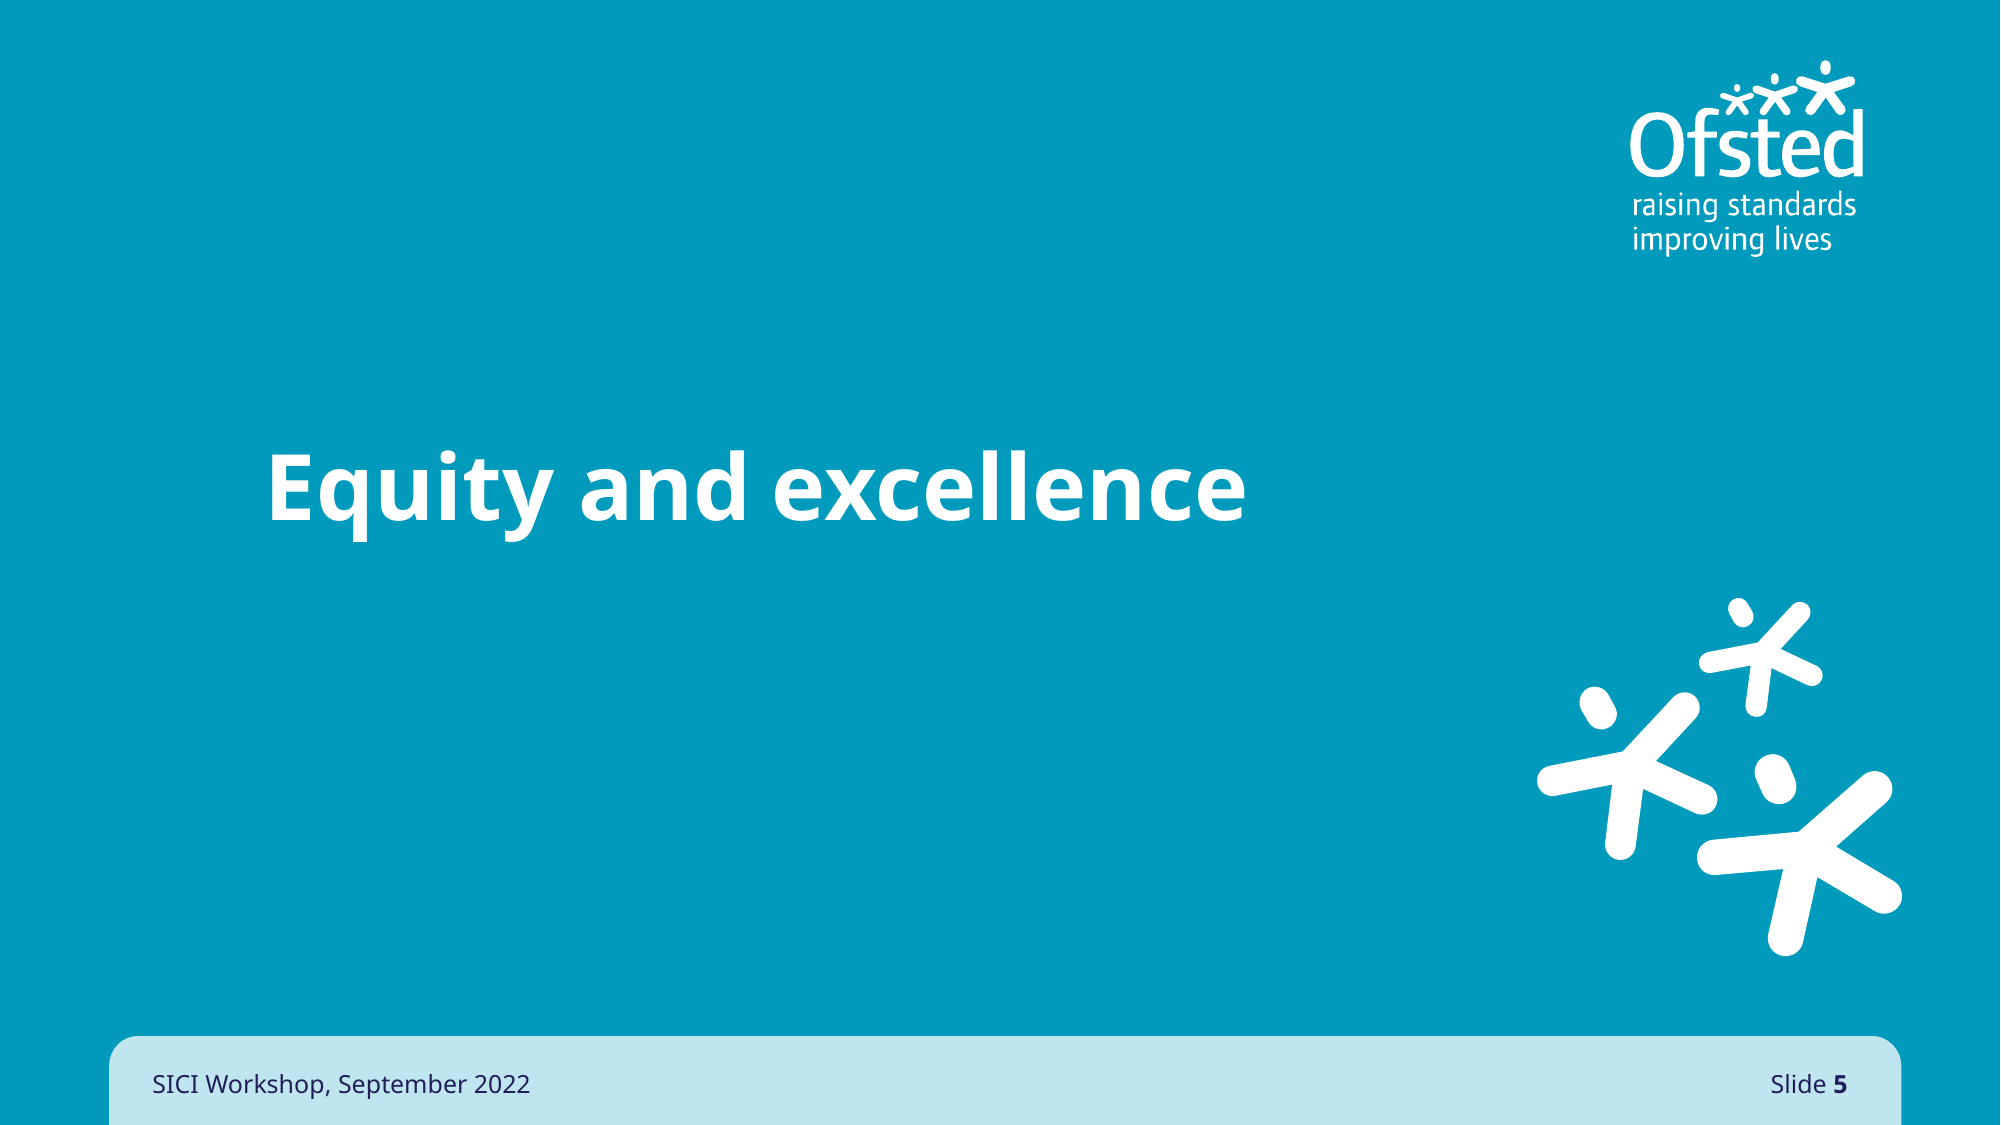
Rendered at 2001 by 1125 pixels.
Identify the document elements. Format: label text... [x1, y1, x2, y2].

slide_number Slide 5 [1687, 1055, 1863, 1116]
title Equity and excellence [249, 184, 1750, 548]
footer SICI Workshop, September 2022 [137, 1055, 1346, 1116]
